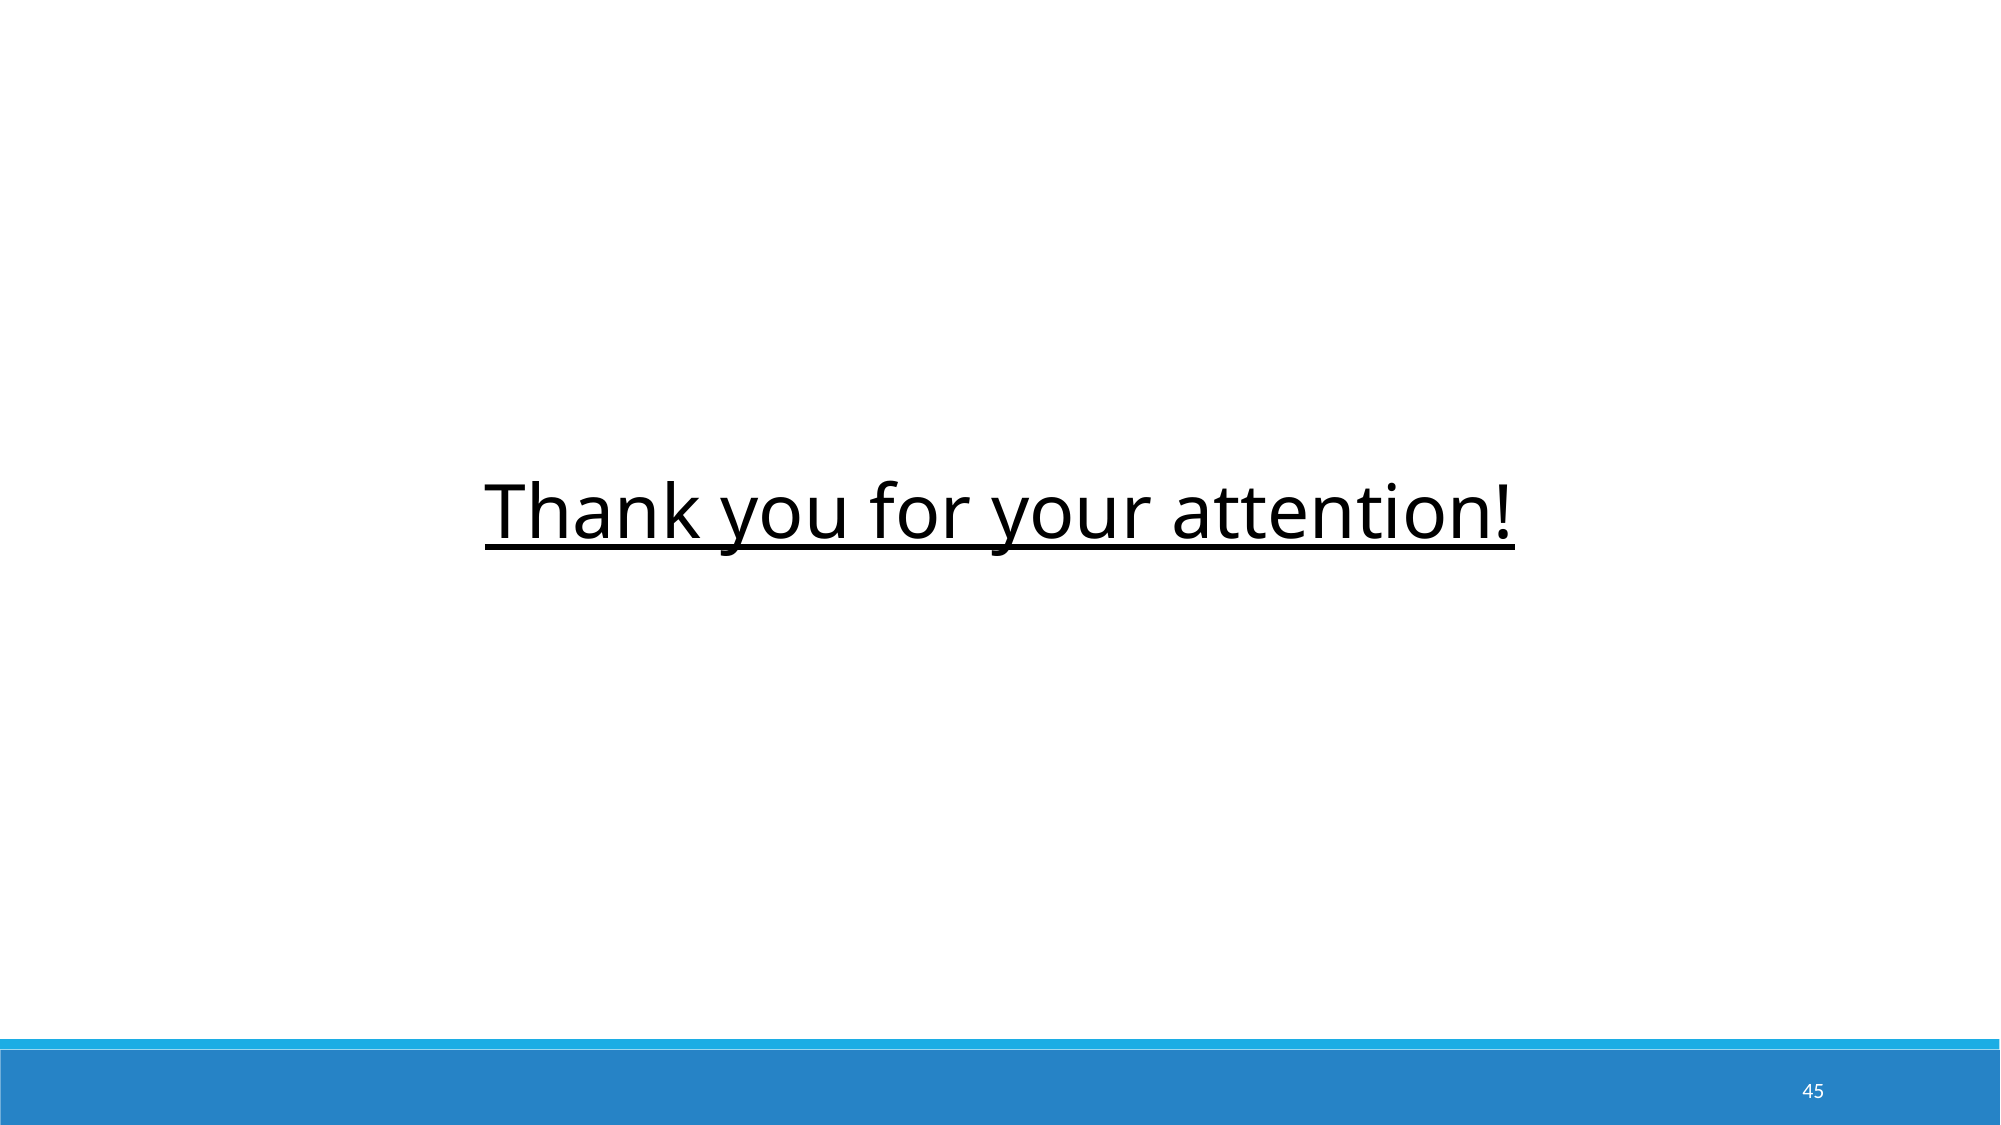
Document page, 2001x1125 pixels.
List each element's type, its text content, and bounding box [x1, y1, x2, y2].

slide_number 45 [1624, 1059, 1840, 1120]
text_box Thank you for your attention! [469, 456, 1530, 562]
